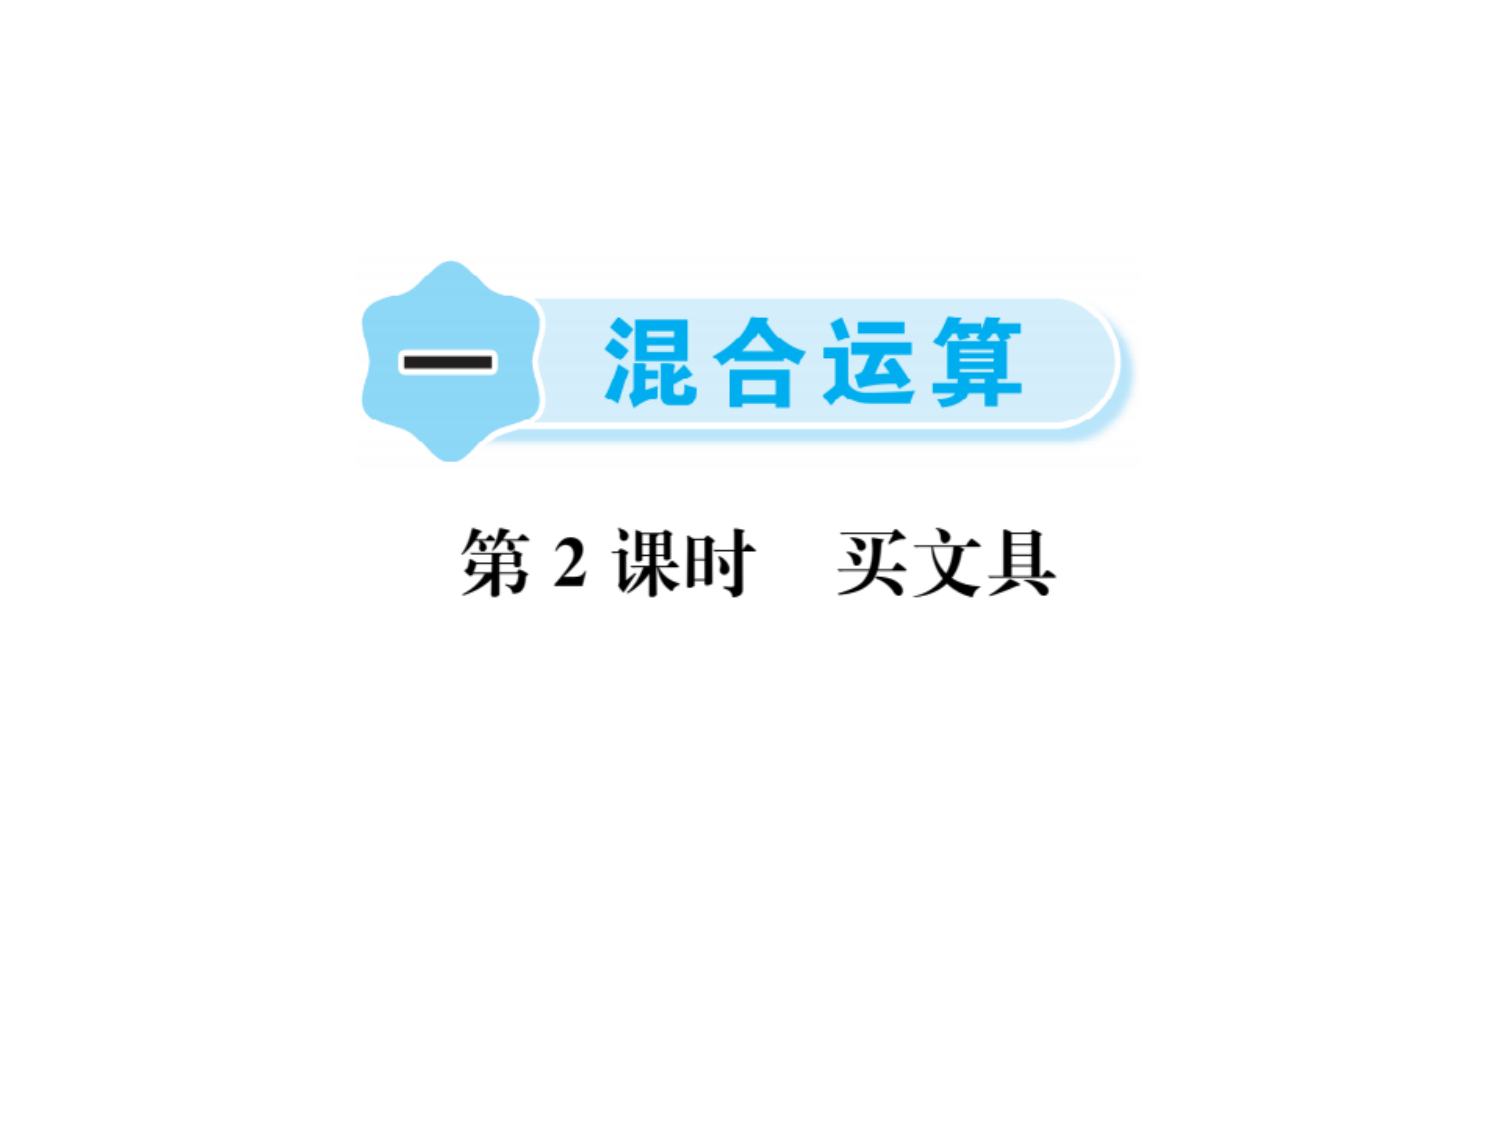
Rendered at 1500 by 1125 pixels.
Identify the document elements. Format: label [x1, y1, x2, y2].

picture [350, 249, 1141, 473]
picture [437, 517, 1063, 607]
